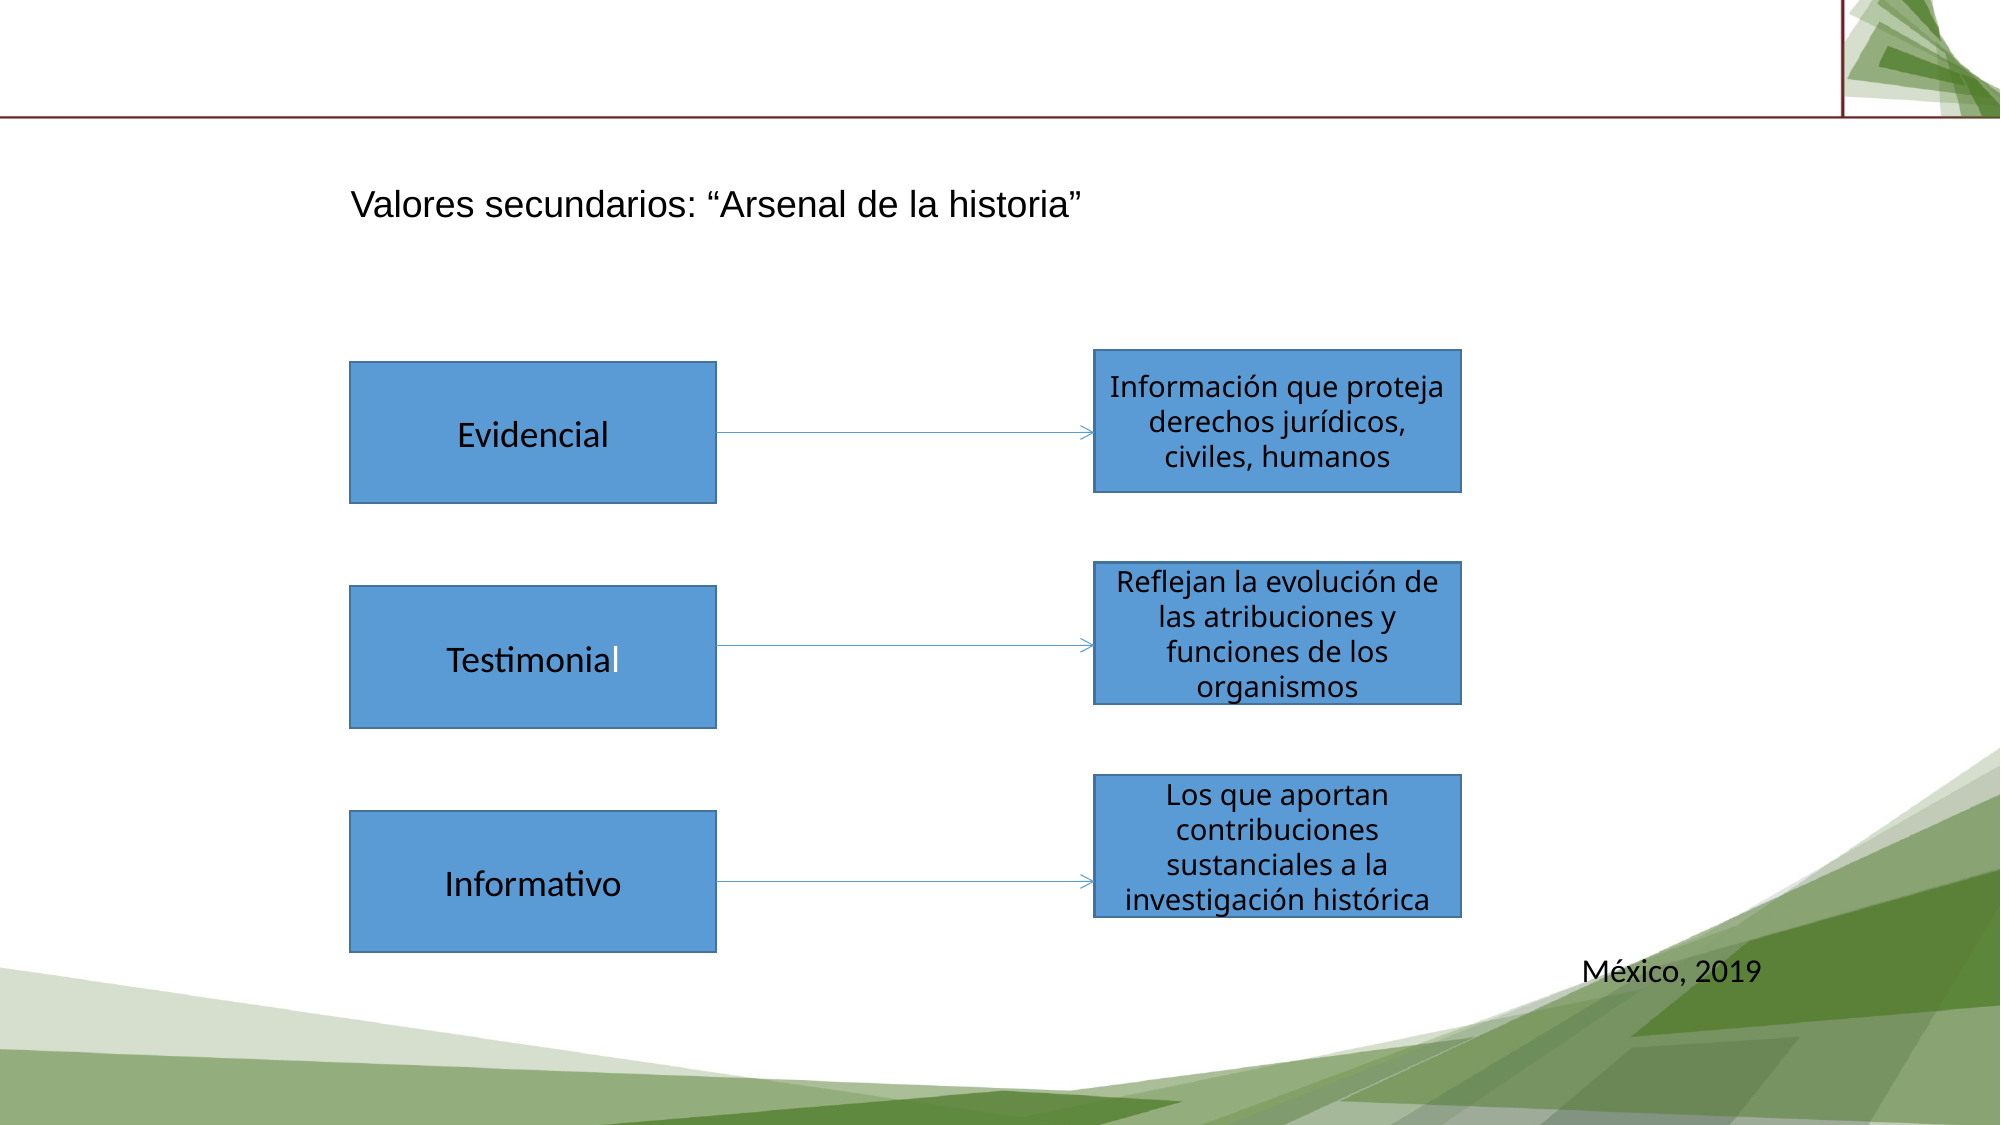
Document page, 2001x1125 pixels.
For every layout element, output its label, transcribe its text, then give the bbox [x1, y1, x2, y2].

text_box Testimonial [349, 585, 717, 729]
text_box Valores secundarios: “Arsenal de la historia” [335, 172, 1097, 233]
picture [0, 0, 2000, 1125]
text_box Evidencial [349, 361, 717, 504]
text_box Reflejan la evolución de las atribuciones y funciones de los organismos [1093, 561, 1462, 705]
text_box México, 2019 [1566, 941, 1777, 997]
text_box Informativo [349, 810, 717, 953]
text_box Los que aportan contribuciones sustanciales a la investigación histórica [1093, 774, 1462, 918]
text_box Información que proteja derechos jurídicos, civiles, humanos [1093, 349, 1462, 493]
